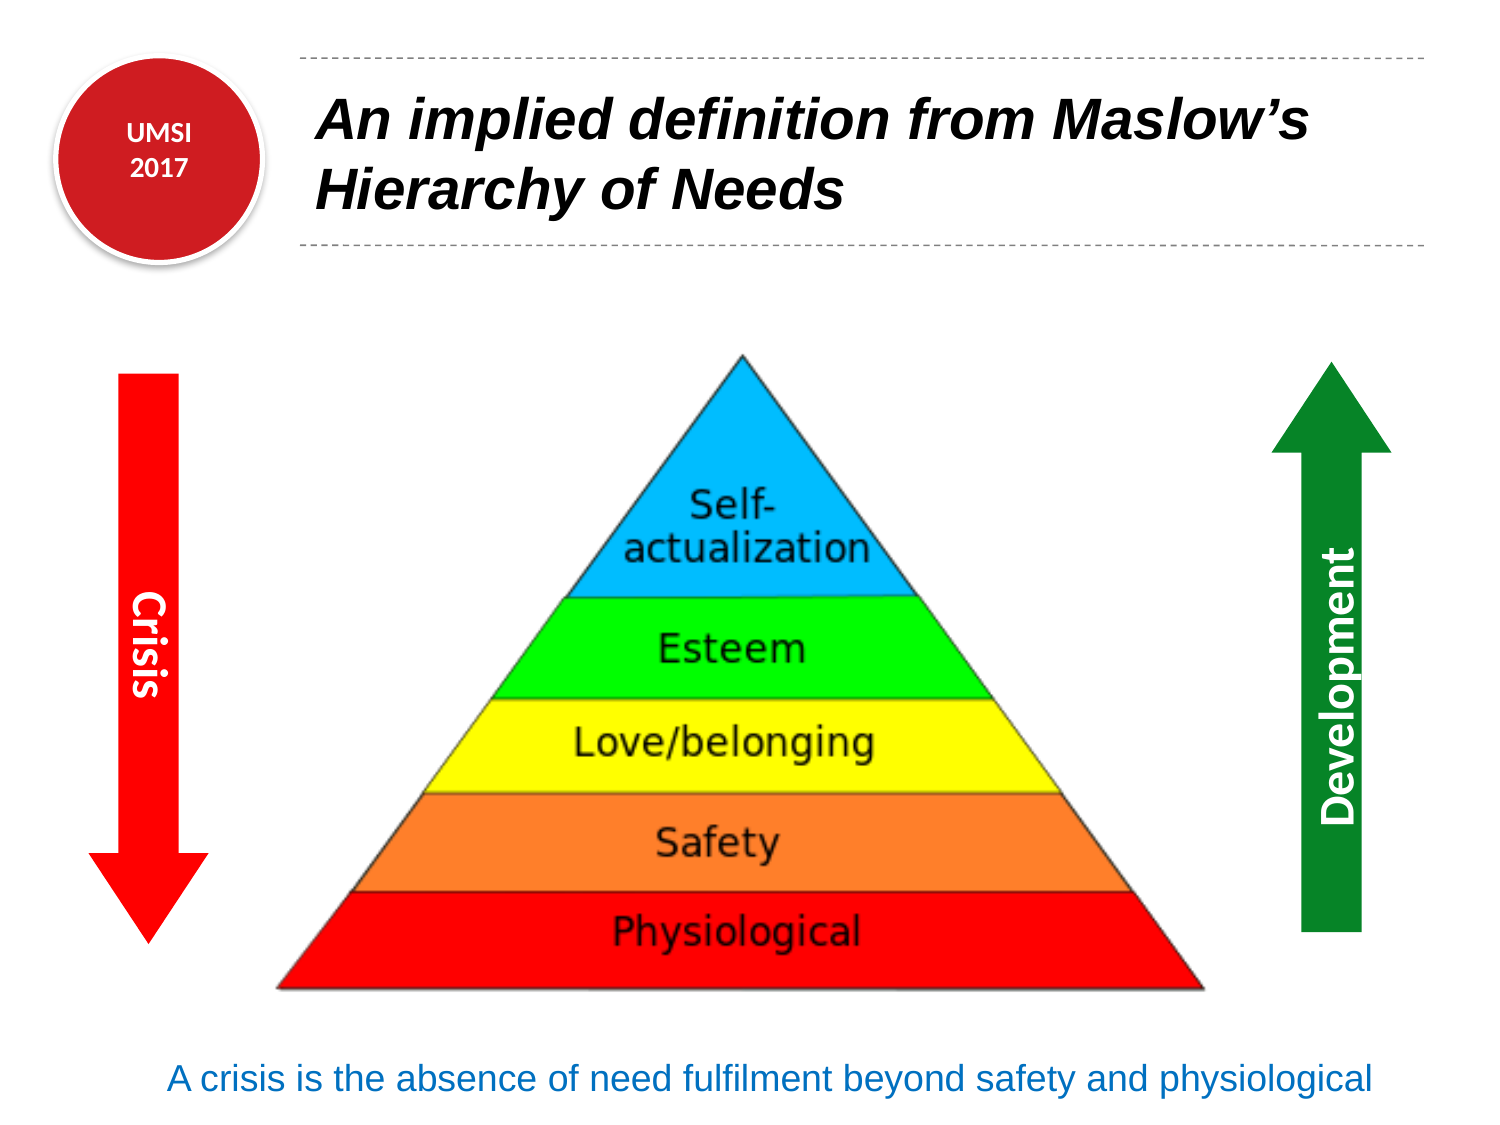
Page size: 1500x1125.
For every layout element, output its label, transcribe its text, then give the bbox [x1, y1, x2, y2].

picture [231, 314, 1259, 1041]
text_box Development [1303, 515, 1364, 860]
text_box [88, 373, 209, 945]
text_box Crisis [122, 527, 184, 764]
title An implied definition from Maslow’s Hierarchy of Needs [299, 57, 1426, 246]
text_box A crisis is the absence of need fulfilment beyond safety and physiological [152, 1046, 1389, 1107]
text_box [1271, 361, 1392, 933]
